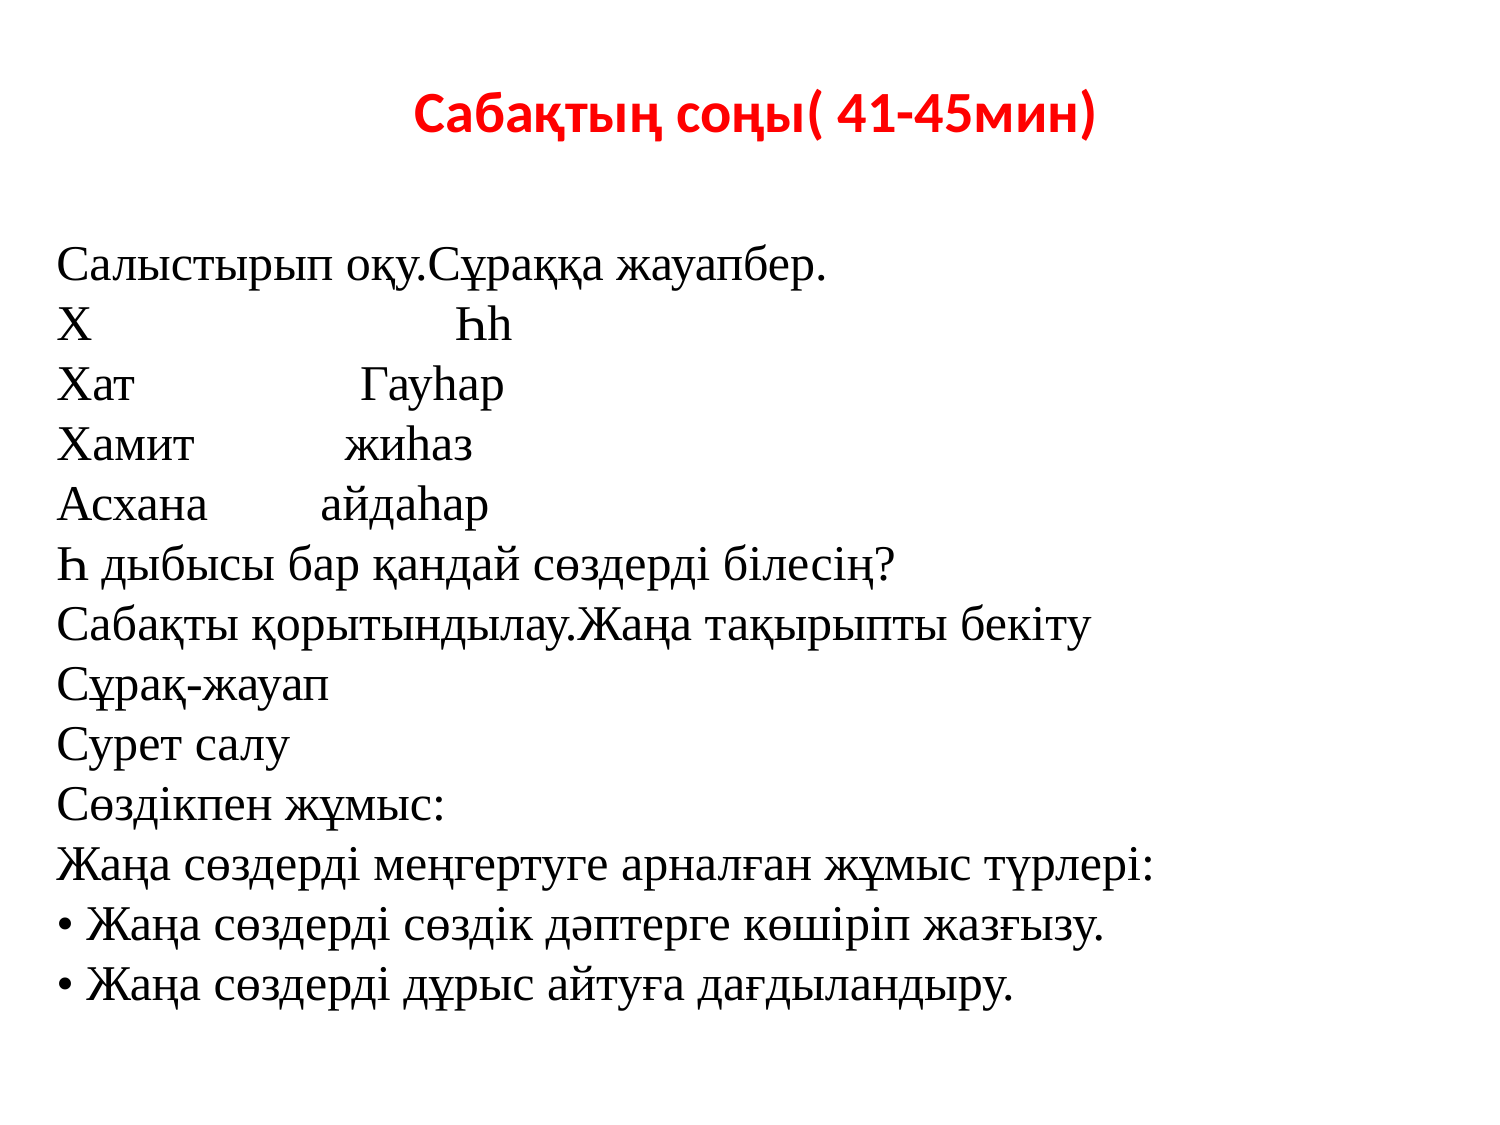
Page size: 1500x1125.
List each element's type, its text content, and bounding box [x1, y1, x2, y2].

text_box Сабақтың соңы( 41-45мин) [400, 66, 1113, 152]
text_box Салыстырып оқу.Сұраққа жауапбер. Х Һһ Хат Гауһар Хамит жиһаз Асхана айдаһар Һ дыбысы бар қандай сөздерді білесің? Сабақты қорытындылау.Жаңа тақырыпты бекіту Сұрақ-жауап Сурет салу Сөздікпен жұмыс: Жаңа сөздерді меңгертуге арналған жұмыс түрлері: • Жаңа сөздерді сөздік дәптерге көшіріп жазғызу. • Жаңа сөздерді дұрыс айтуға дағдыландыру. [41, 223, 1459, 1018]
